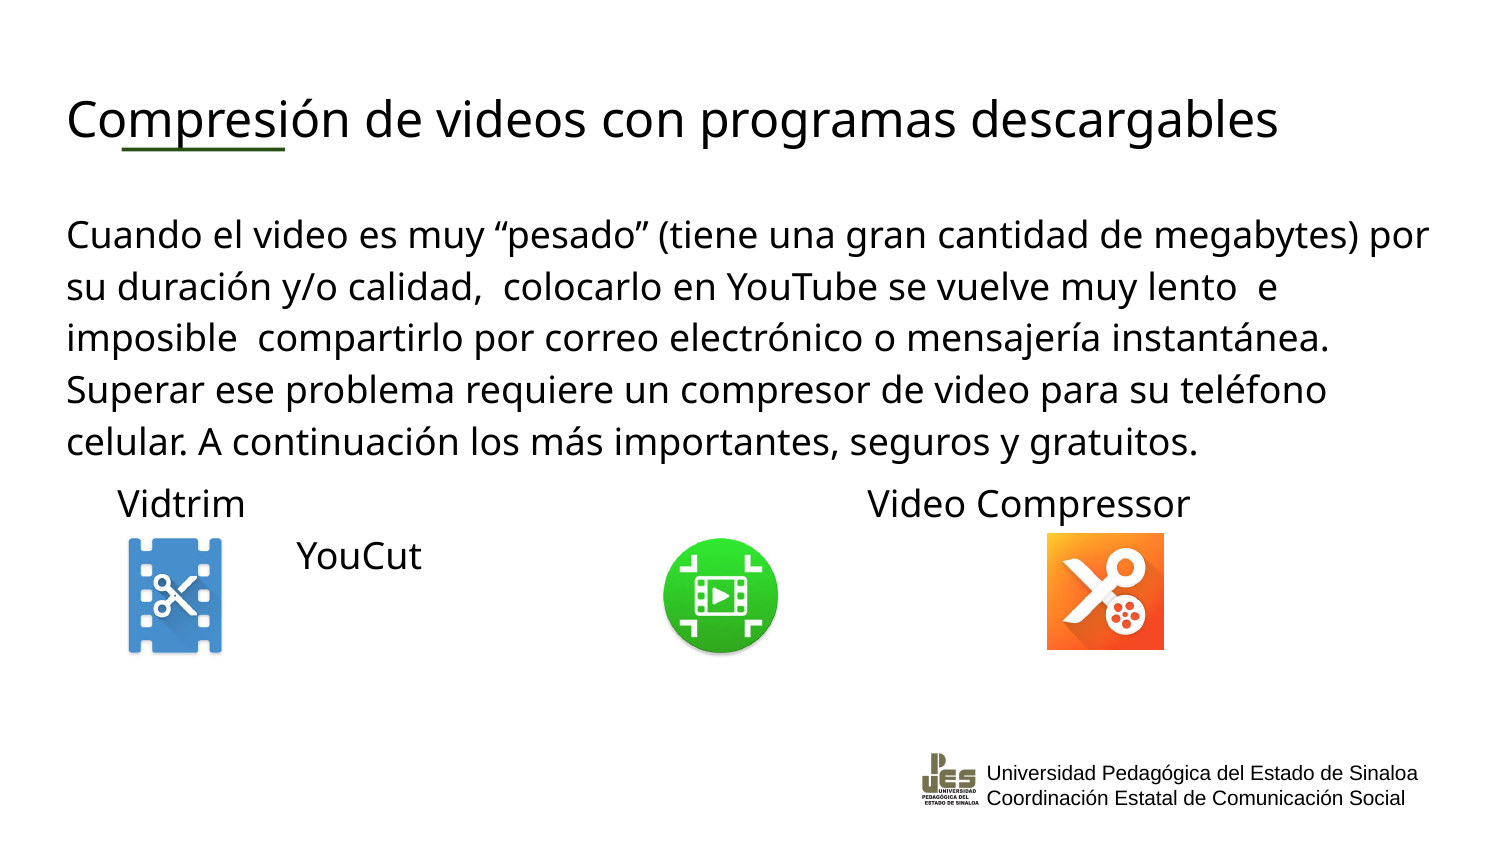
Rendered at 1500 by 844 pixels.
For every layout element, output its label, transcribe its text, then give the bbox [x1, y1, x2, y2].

title Compresión de videos con programas descargables [51, 72, 1449, 149]
text_box Universidad Pedagógica del Estado de Sinaloa Coordinación Estatal de Comunicación Social [971, 744, 1461, 827]
list Vidtrim Video Compressor YouCut [102, 458, 1383, 534]
picture [921, 751, 980, 806]
picture [658, 533, 783, 659]
picture [112, 533, 238, 659]
picture [1047, 533, 1164, 651]
text_box [121, 147, 285, 152]
list Cuando el video es muy “pesado” (tiene una gran cantidad de megabytes) por su duración y/o calidad, colocarlo en YouTube se vuelve muy lento e imposible compartirlo por correo electrónico o mensajería instantánea. Superar ese problema requiere un compresor de video para su teléfono celular. A continuación los más importantes, seguros y gratuitos. [51, 189, 1449, 473]
